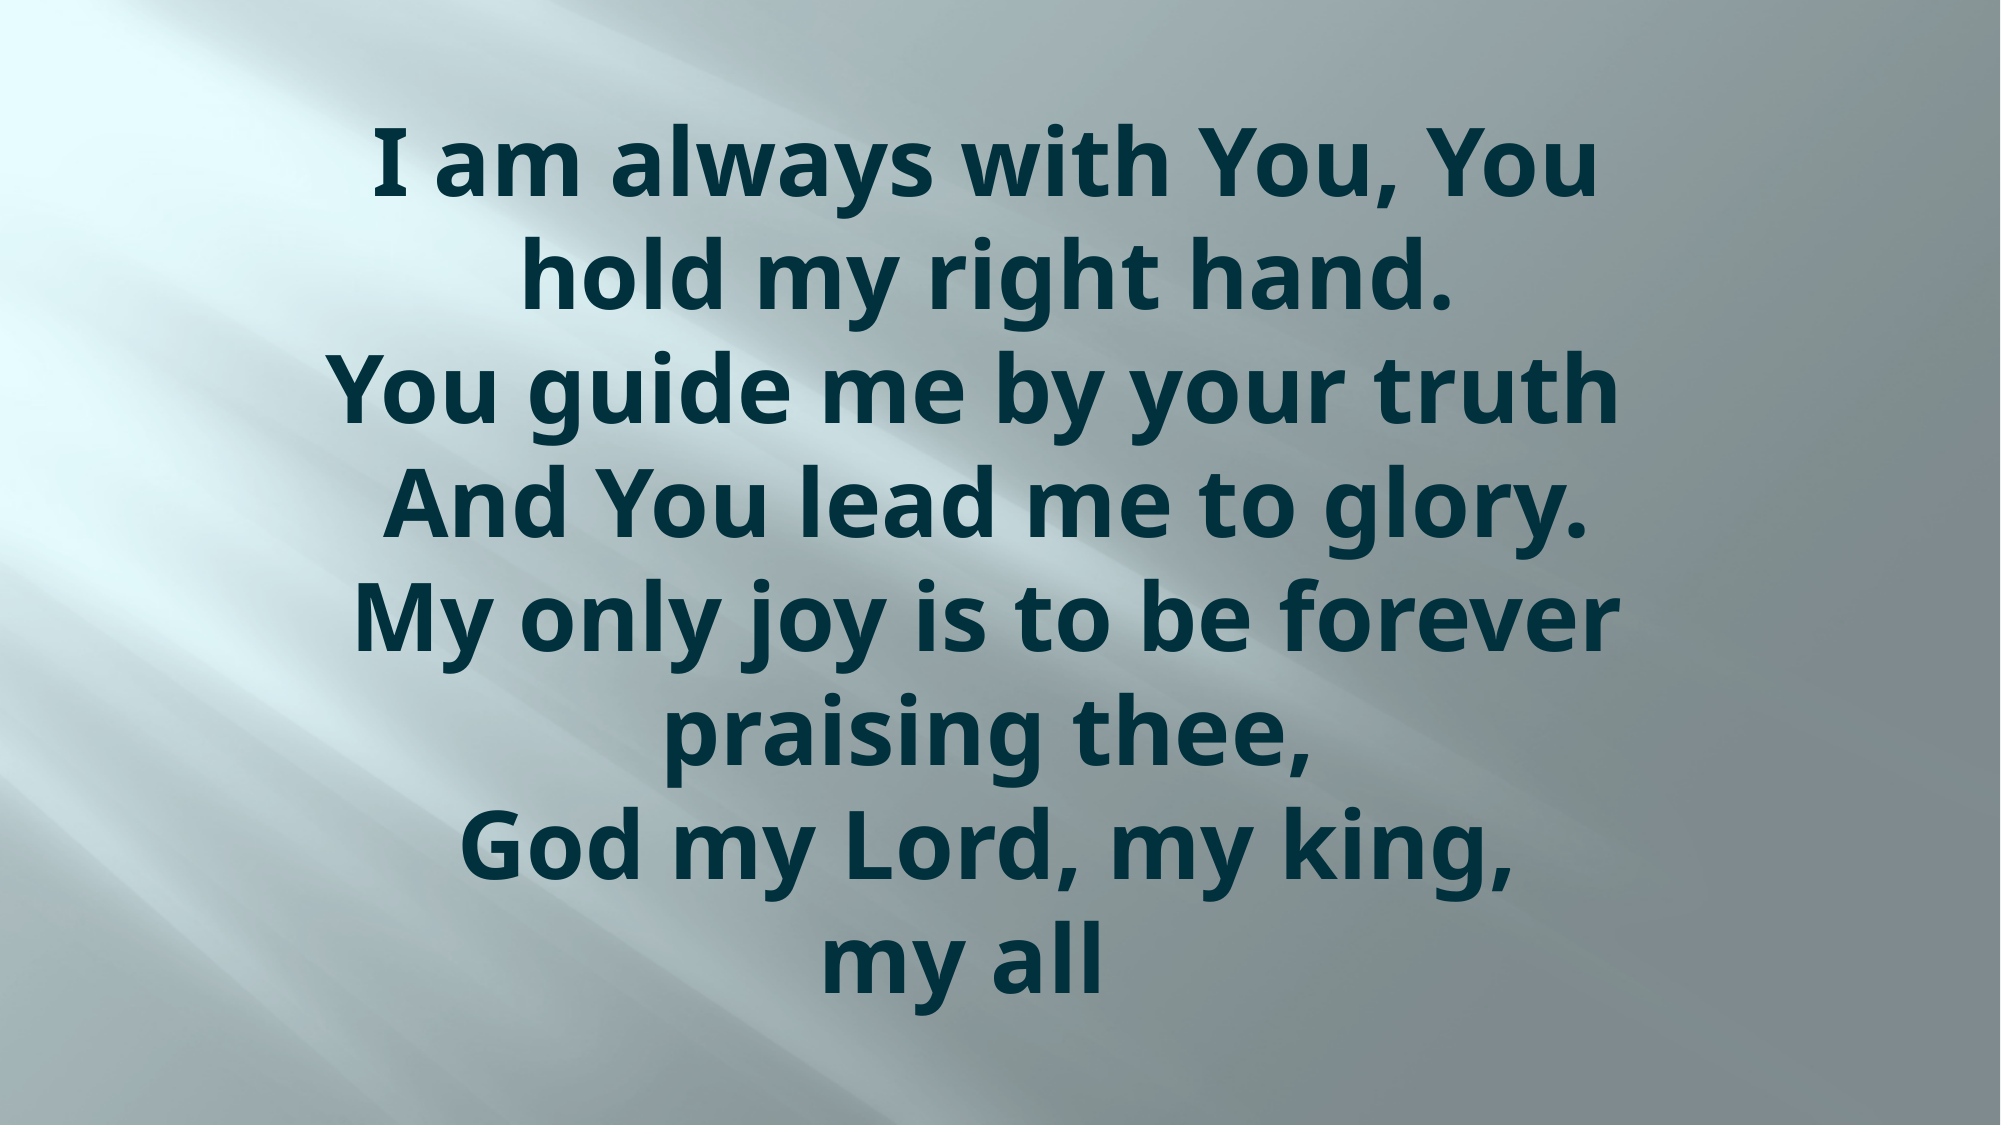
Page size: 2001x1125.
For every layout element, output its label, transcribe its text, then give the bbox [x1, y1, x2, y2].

title I am always with You, You hold my right hand. You guide me by your truth And You lead me to glory. My only joy is to be forever praising thee, God my Lord, my king, my all [312, 37, 1663, 1013]
